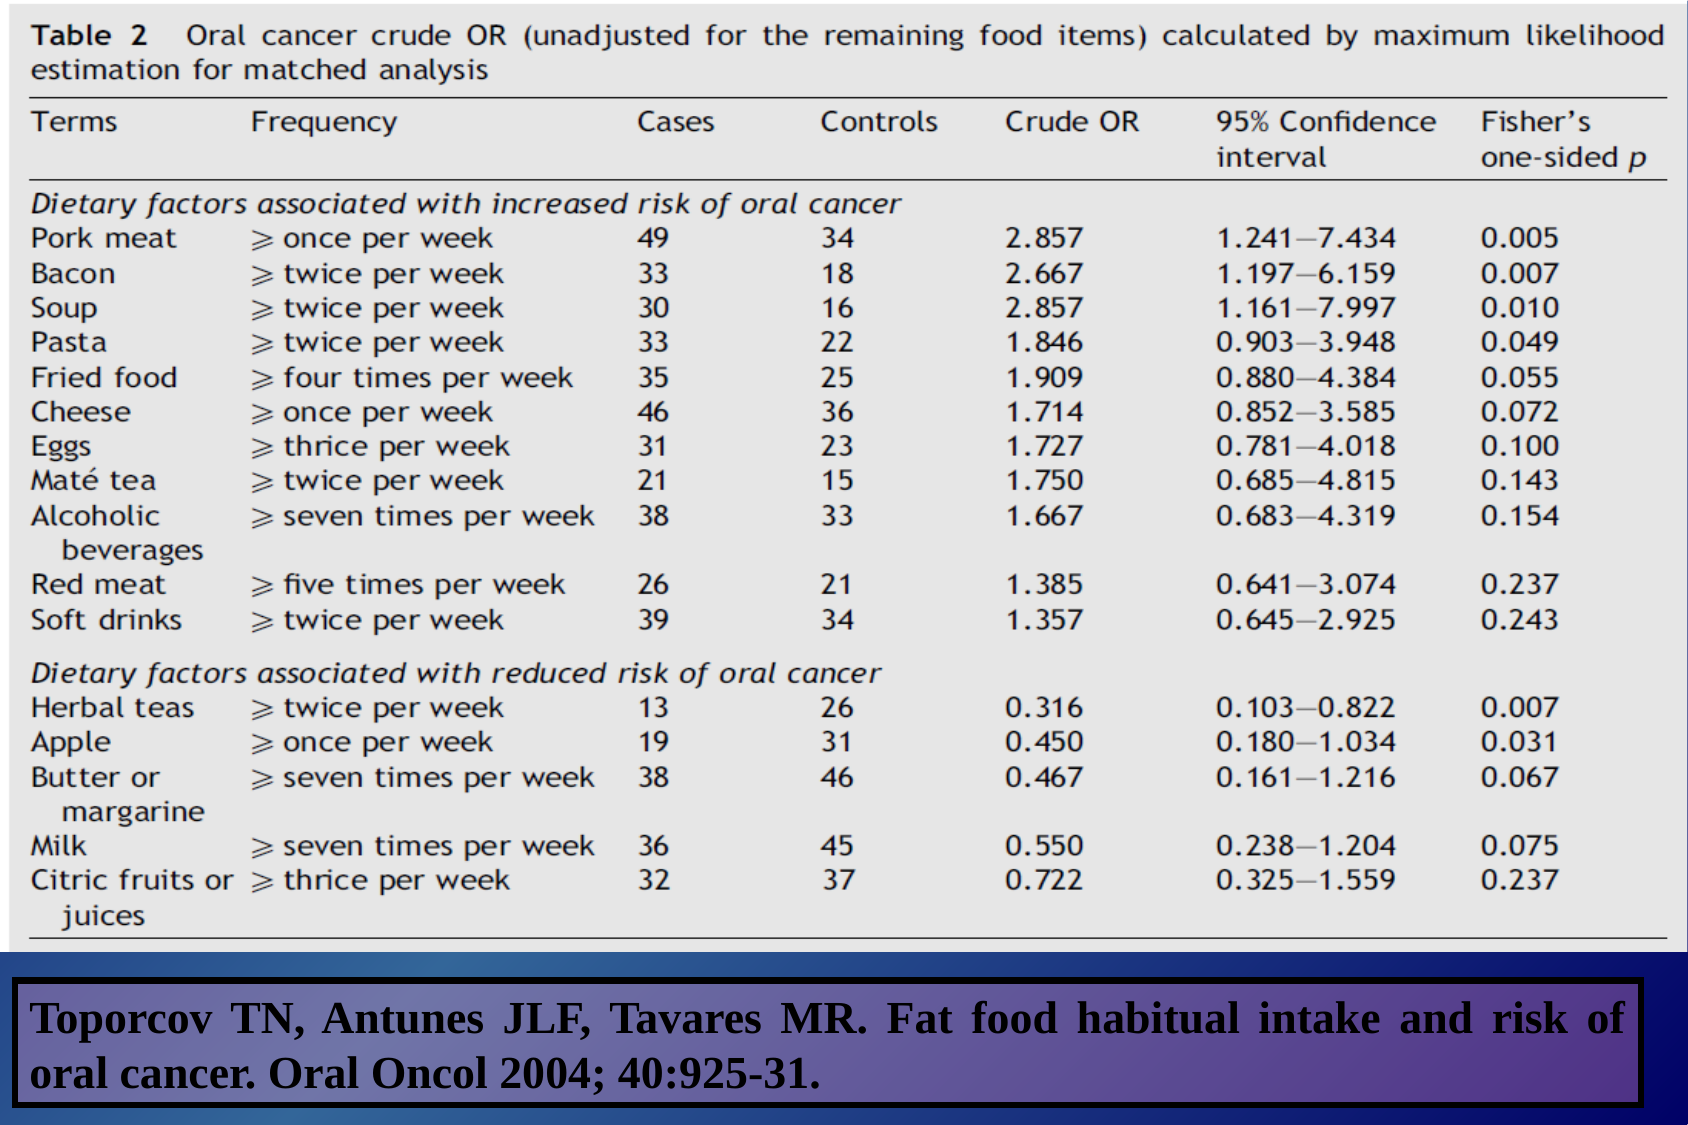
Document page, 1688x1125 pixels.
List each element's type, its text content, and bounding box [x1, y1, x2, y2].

picture [0, 0, 1688, 952]
text_box Toporcov TN, Antunes JLF, Tavares MR. Fat food habitual intake and risk of oral cancer. Oral Oncol 2004; 40:925-31. [14, 980, 1642, 1106]
